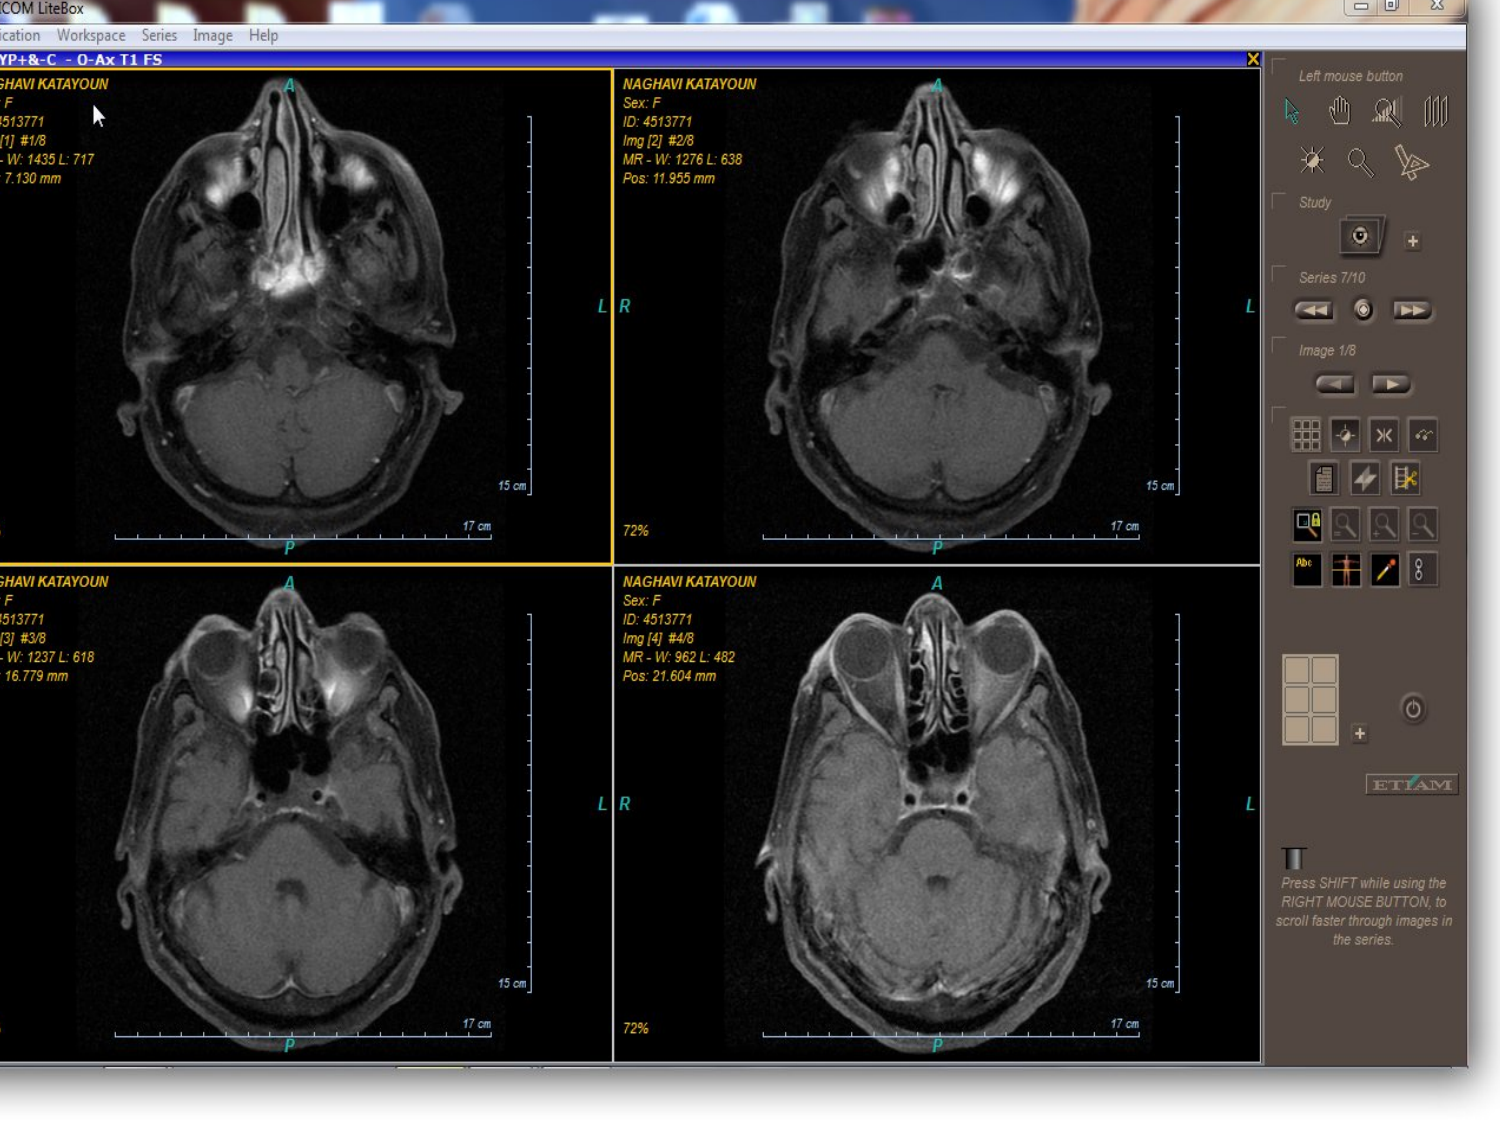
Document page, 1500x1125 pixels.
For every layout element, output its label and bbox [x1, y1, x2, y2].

list [0, 0, 1500, 1125]
